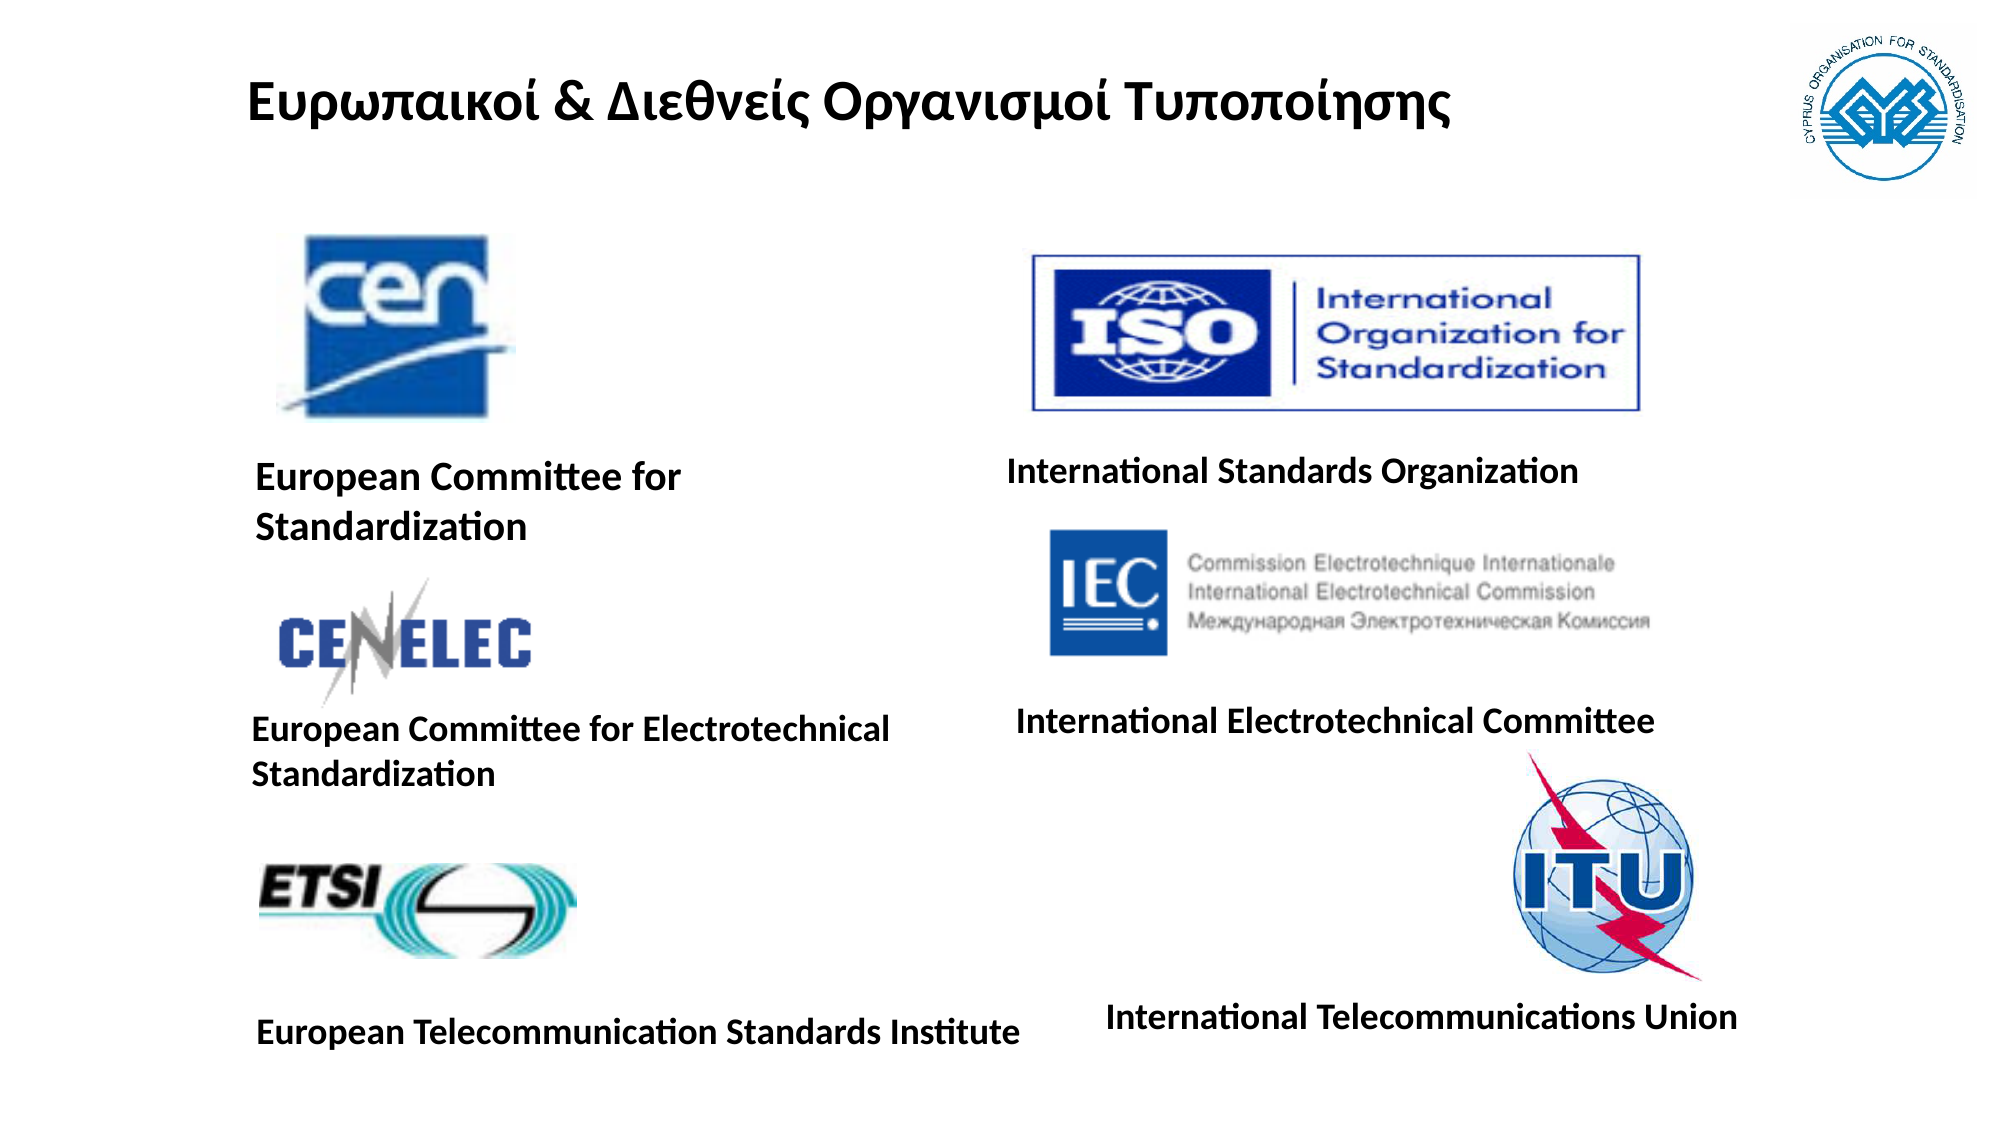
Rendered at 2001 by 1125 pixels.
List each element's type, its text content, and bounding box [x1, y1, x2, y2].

text_box International Standards Organization [991, 439, 1711, 499]
picture [259, 863, 577, 959]
text_box International Electrotechnical Committee [899, 688, 1672, 749]
picture [1790, 23, 1977, 199]
text_box Eυρωπαικοί & Διεθνείς Οργανισμοί Τυποποίησης [233, 54, 1485, 140]
text_box European Committee for Standardization [240, 441, 839, 557]
picture [1022, 248, 1652, 417]
picture [1022, 505, 1681, 668]
text_box European Telecommunication Standards Institute [233, 999, 1059, 1060]
text_box International Telecommunications Union [1090, 984, 1878, 1045]
picture [1512, 749, 1703, 982]
text_box European Committee for Electrotechnical Standardization [236, 697, 949, 802]
picture [276, 232, 516, 423]
picture [264, 576, 547, 710]
